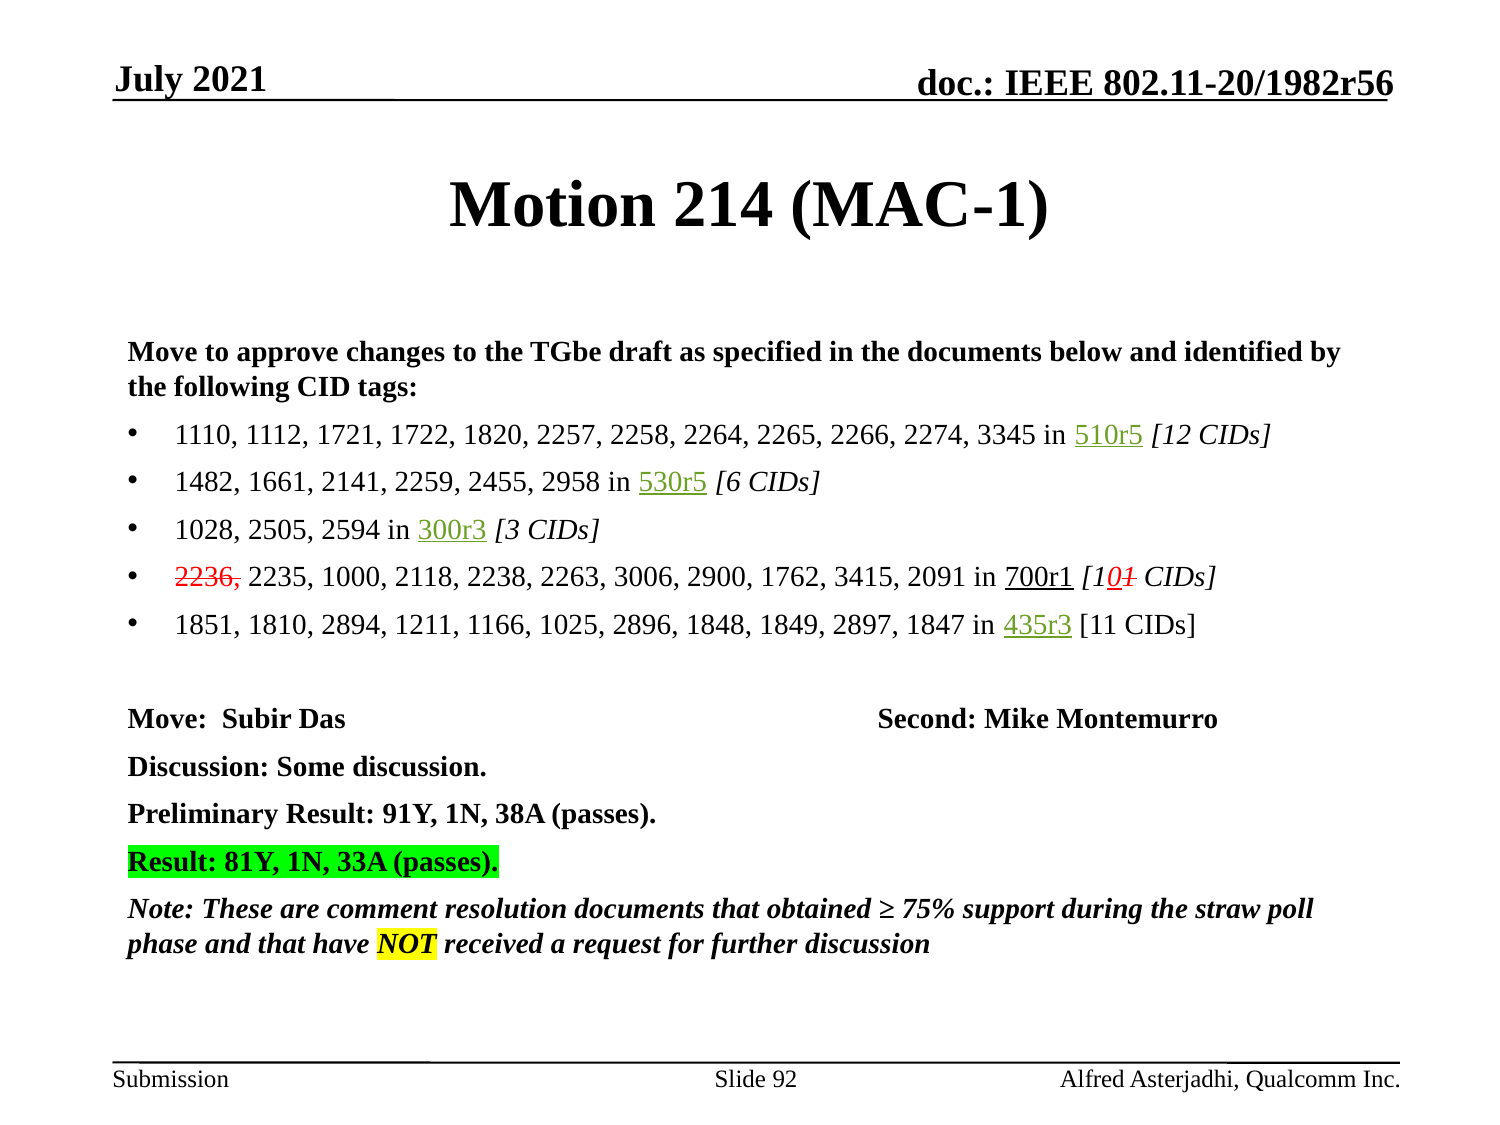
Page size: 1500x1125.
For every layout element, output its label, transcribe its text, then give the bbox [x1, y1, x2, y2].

slide_number Slide 92 [712, 1061, 800, 1123]
footer Alfred Asterjadhi, Qualcomm Inc. [878, 1061, 1402, 1093]
title Motion 214 (MAC-1) [112, 112, 1388, 288]
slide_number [114, 54, 423, 100]
list Move to approve changes to the TGbe draft as specified in the documents below and identified by the following CID tags: 1110, 1112, 1721, 1722, 1820, 2257, 2258, 2264, 2265, 2266, 2274, 3345 in 510r5 [12 CIDs] 1482, 1661, 2141, 2259, 2455, 2958 in 530r5 [6 CIDs] 1028, 2505, 2594 in 300r3 [3 CIDs] 2236, 2235, 1000, 2118, 2238, 2263, 3006, 2900, 1762, 3415, 2091 in 700r1 [101 CIDs] 1851, 1810, 2894, 1211, 1166, 1025, 2896, 1848, 1849, 2897, 1847 in 435r3 [11 CIDs] Move: Subir Das Second: Mike Montemurro Discussion: Some discussion. Preliminary Result: 91Y, 1N, 38A (passes). Result: 81Y, 1N, 33A (passes). Note: These are comment resolution documents that obtained ≥ 75% support during the straw poll phase and that have NOT received a request for further discussion [112, 324, 1388, 1063]
